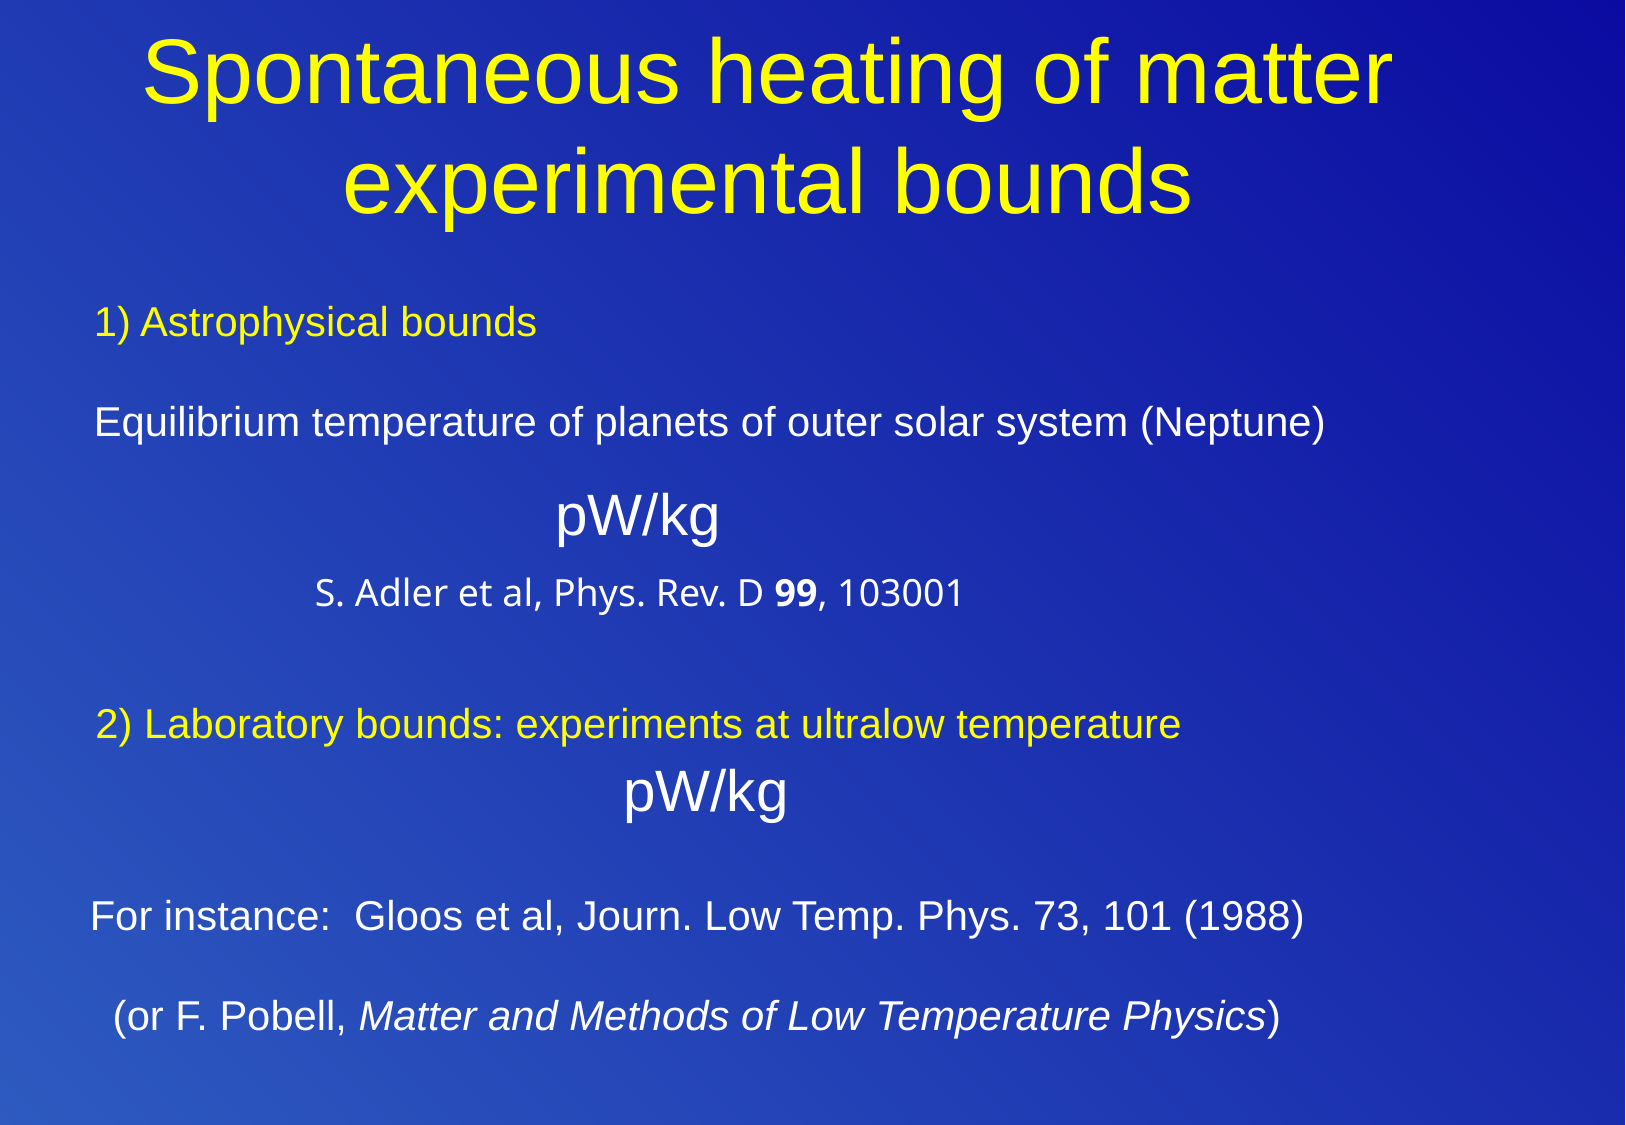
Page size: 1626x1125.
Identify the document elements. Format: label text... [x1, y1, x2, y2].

title Spontaneous heating of matter experimental bounds [37, 28, 1500, 216]
text_box 2) Laboratory bounds: experiments at ultralow temperature [80, 689, 1198, 855]
text_box S. Adler et al, Phys. Rev. D 99, 103001 [300, 561, 1444, 622]
text_box For instance: Gloos et al, Journ. Low Temp. Phys. 73, 101 (1988) (or F. Pobell, Matter and Methods of Low Temperature Physics) [75, 881, 1321, 1047]
text_box 1) Astrophysical bounds Equilibrium temperature of planets of outer solar system (Neptune) [79, 287, 1342, 503]
